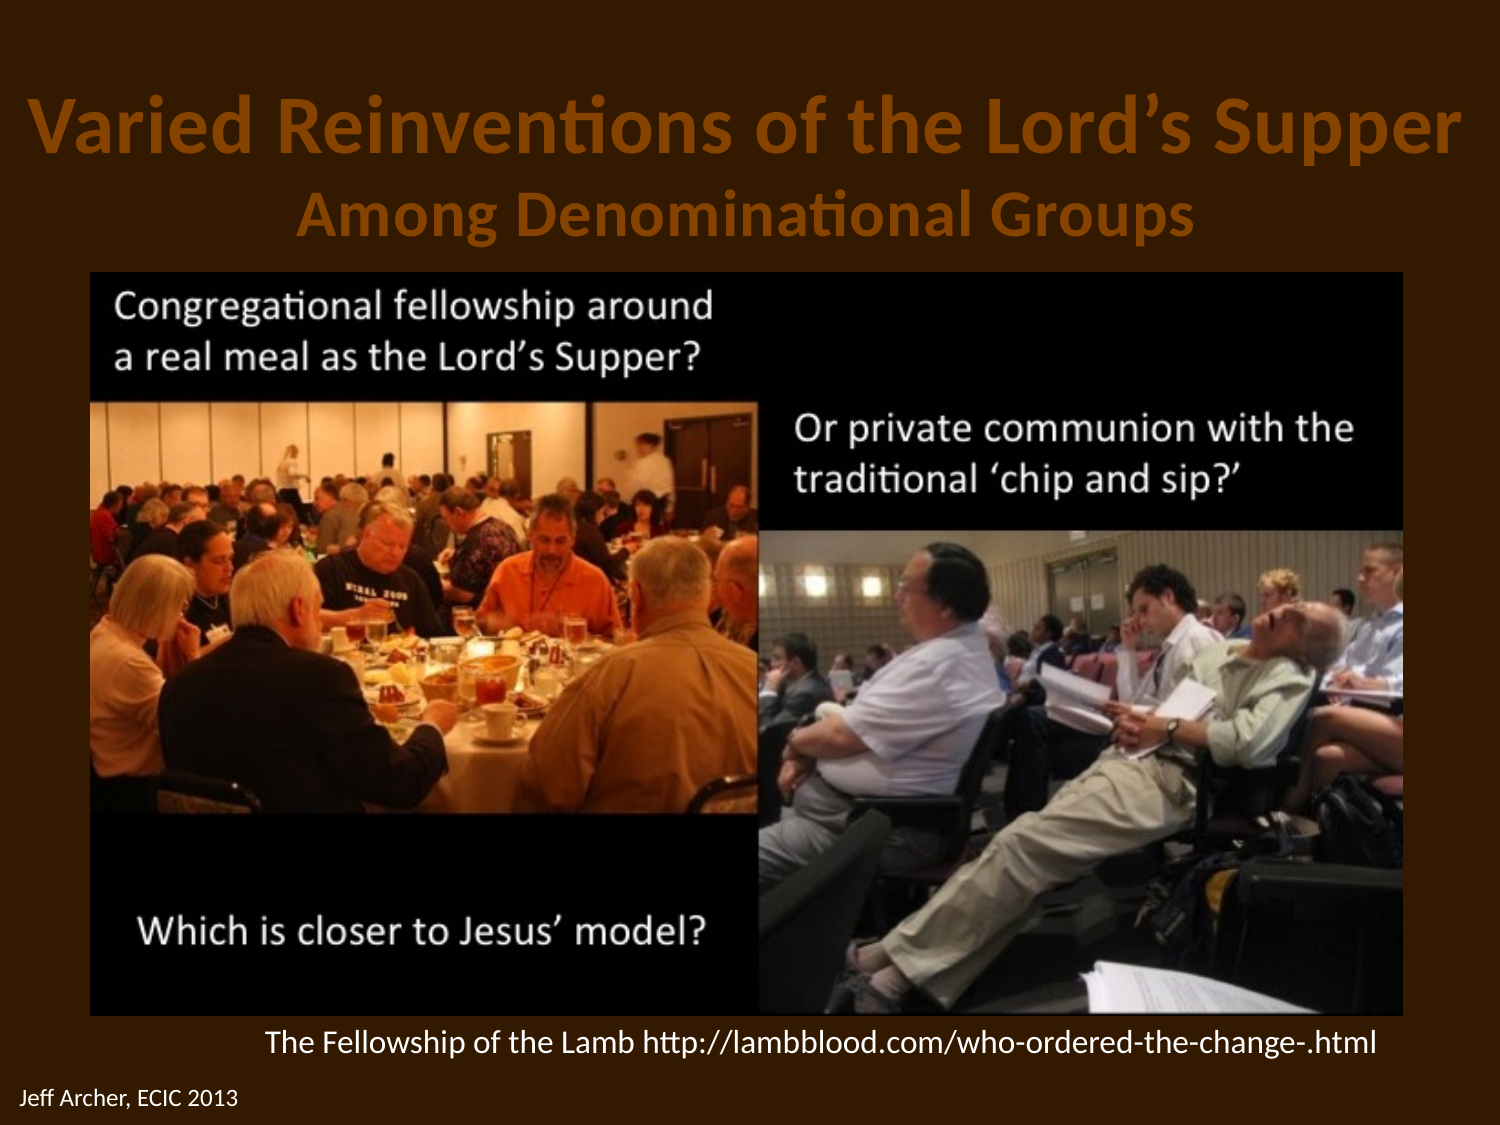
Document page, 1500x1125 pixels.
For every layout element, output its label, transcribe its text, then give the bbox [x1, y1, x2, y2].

text_box Varied Reinventions of the Lord’s Supper [0, 62, 1497, 162]
text_box Among Denominational Groups [0, 162, 1497, 258]
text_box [90, 271, 1404, 1069]
text_box Jeff Archer, ECIC 2013 [4, 1074, 368, 1120]
